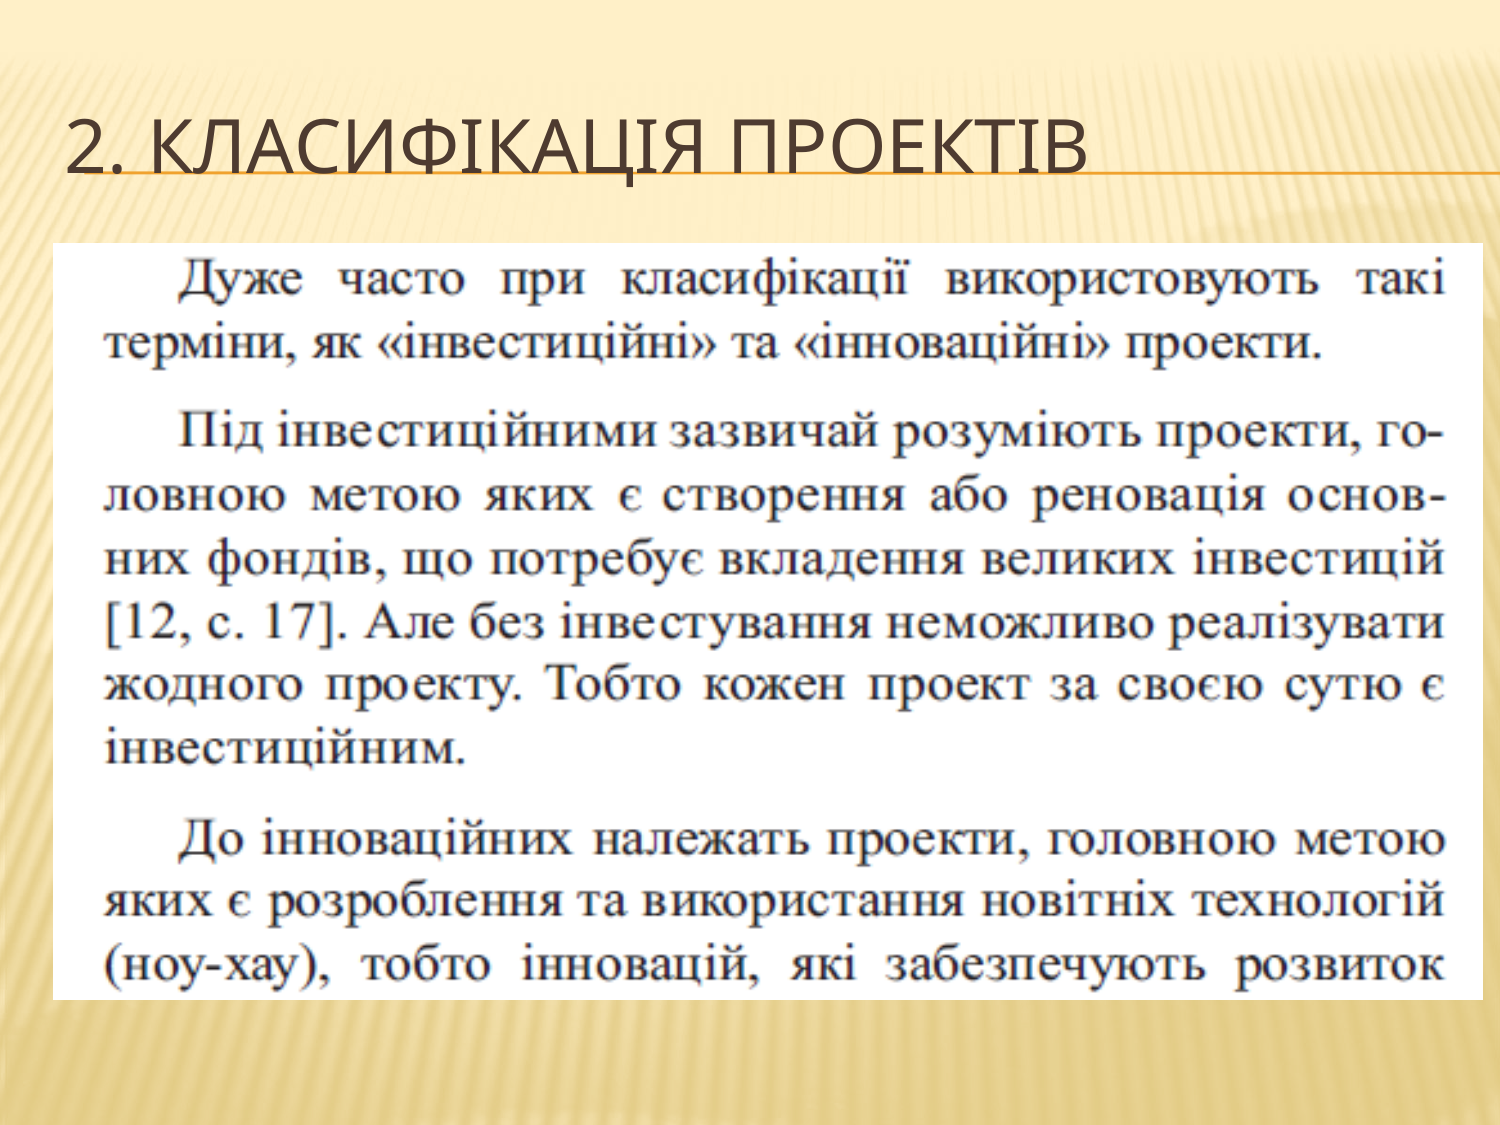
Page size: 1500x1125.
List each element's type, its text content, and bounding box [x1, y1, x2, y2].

picture [52, 243, 1483, 1000]
title 2. Класифікація проектів [50, 75, 1475, 213]
